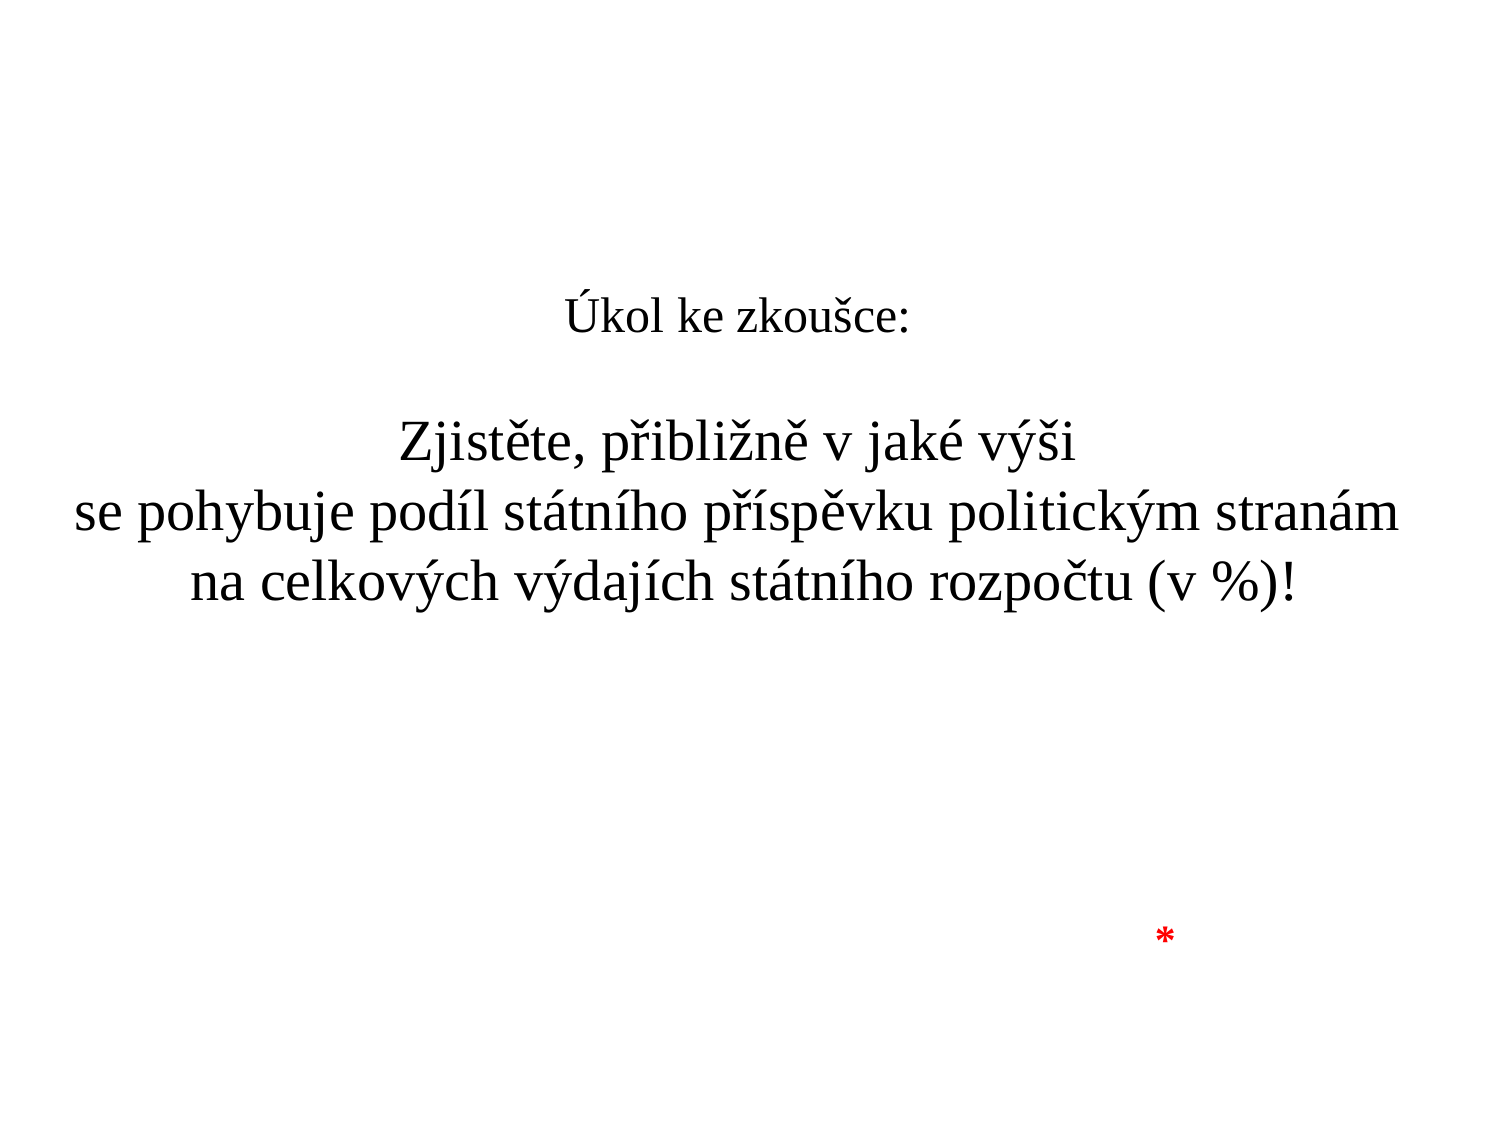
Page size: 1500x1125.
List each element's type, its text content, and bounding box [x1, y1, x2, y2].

text_box * [1140, 905, 1191, 970]
text_box Úkol ke zkoušce: Zjistěte, přibližně v jaké výši se pohybuje podíl státního příspěvku politickým stranám na celkových výdajích státního rozpočtu (v %)! [59, 275, 1430, 620]
